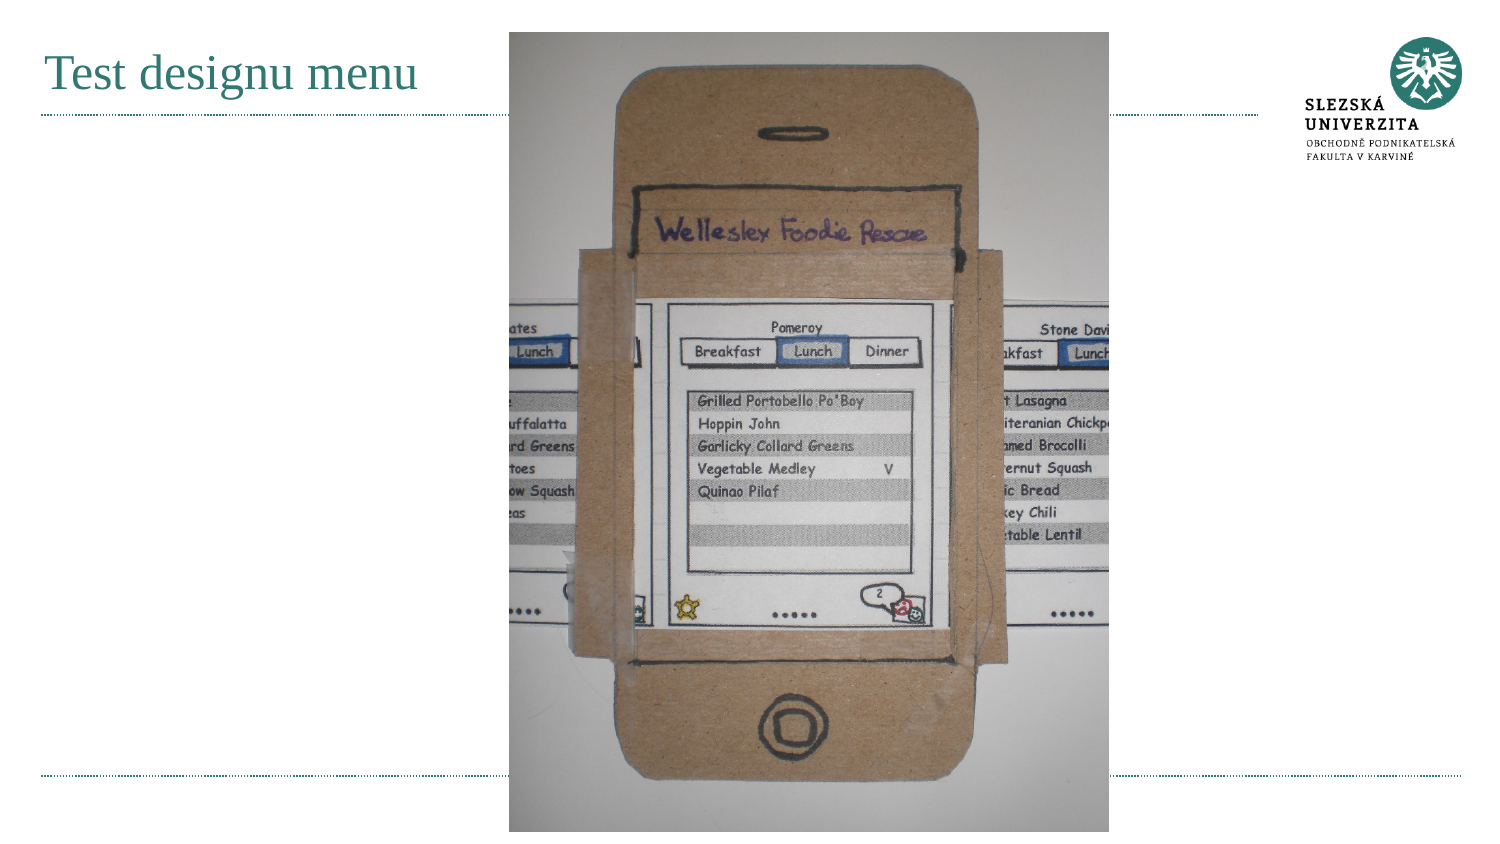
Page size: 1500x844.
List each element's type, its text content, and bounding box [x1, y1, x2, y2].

picture [508, 31, 1110, 832]
title Test designu menu [29, 32, 506, 116]
picture [1305, 37, 1462, 160]
